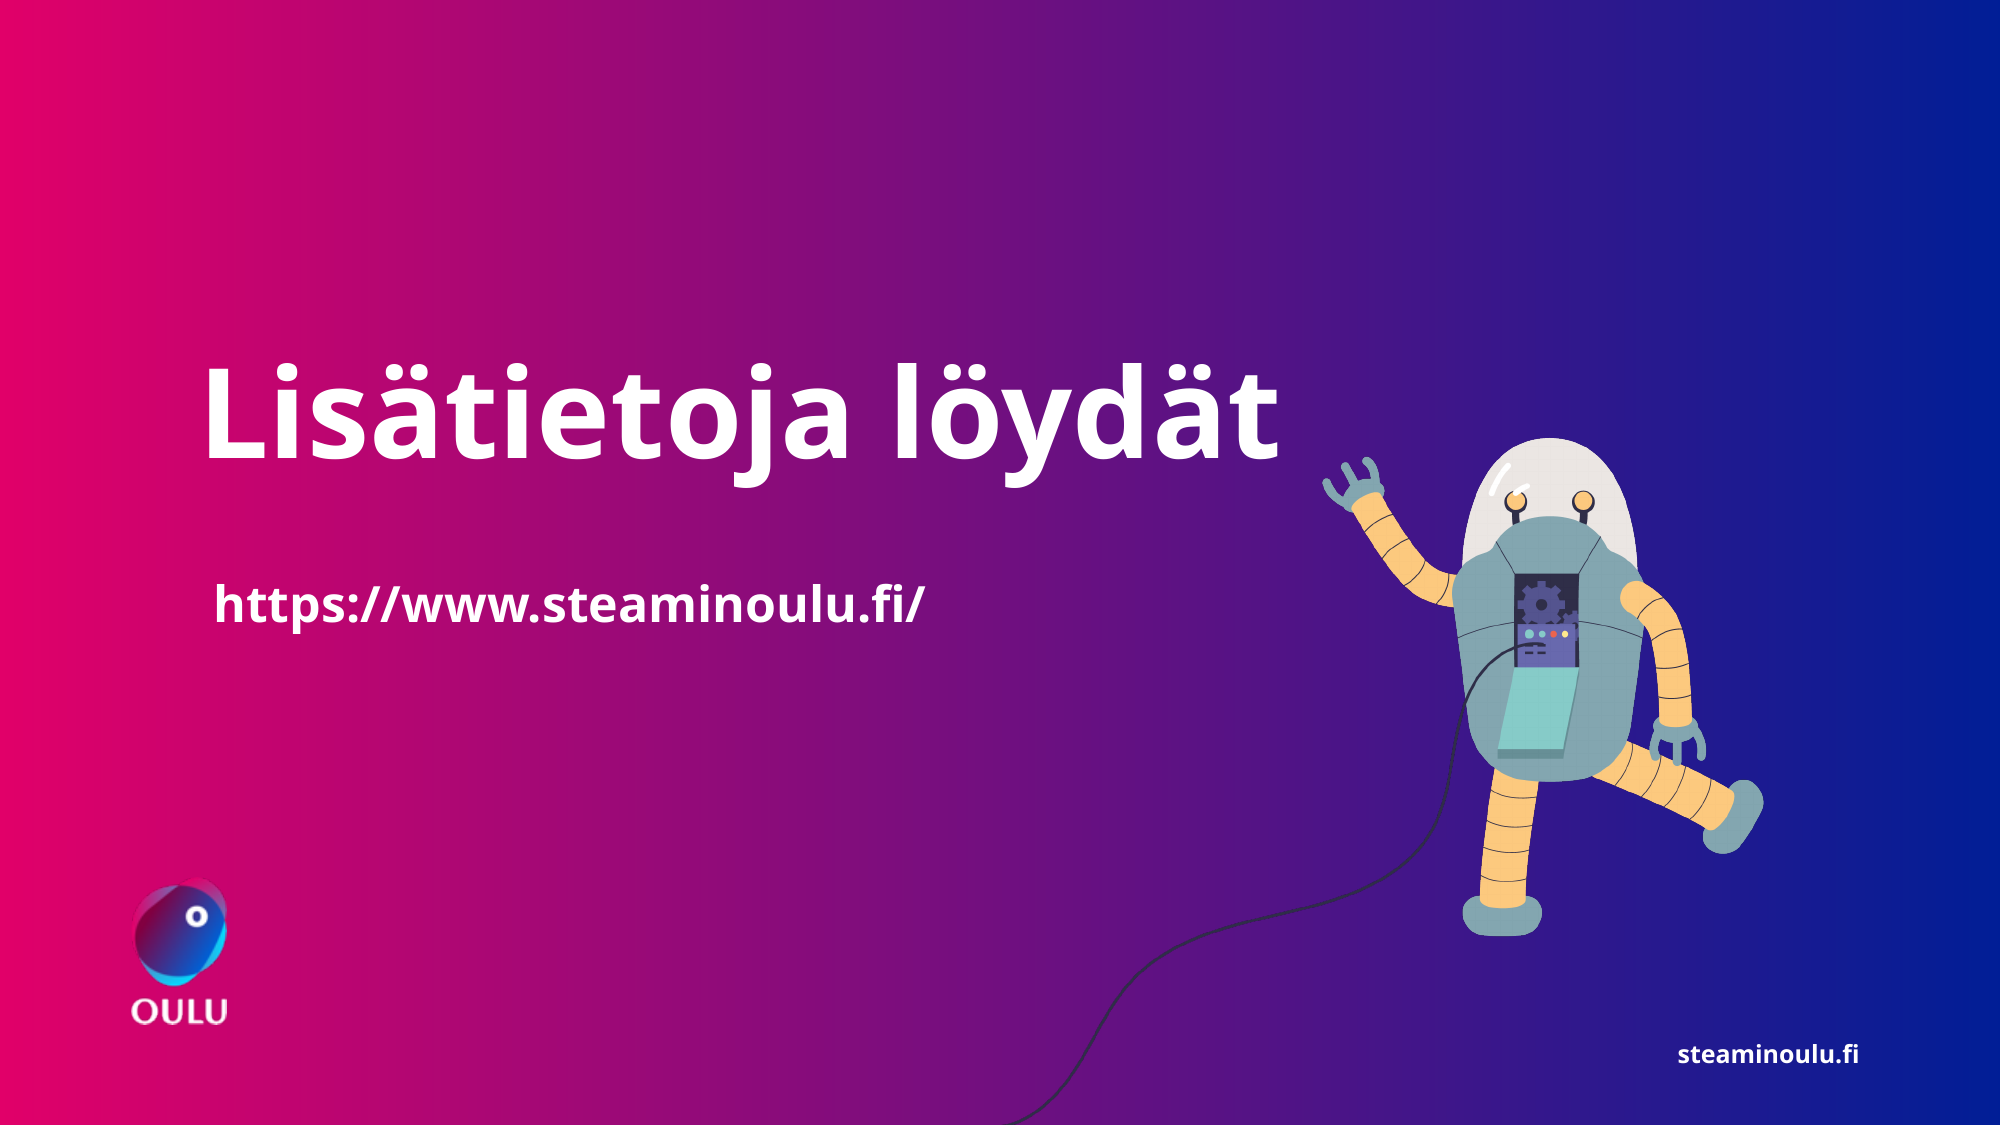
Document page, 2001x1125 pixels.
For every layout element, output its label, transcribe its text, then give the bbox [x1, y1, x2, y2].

picture [131, 877, 227, 1025]
picture [780, 395, 1791, 1125]
subtitle https://www.steaminoulu.fi/ [198, 571, 1363, 843]
footer steaminoulu.fi [1200, 1024, 1876, 1084]
title Lisätietoja löydät [183, 343, 1684, 554]
